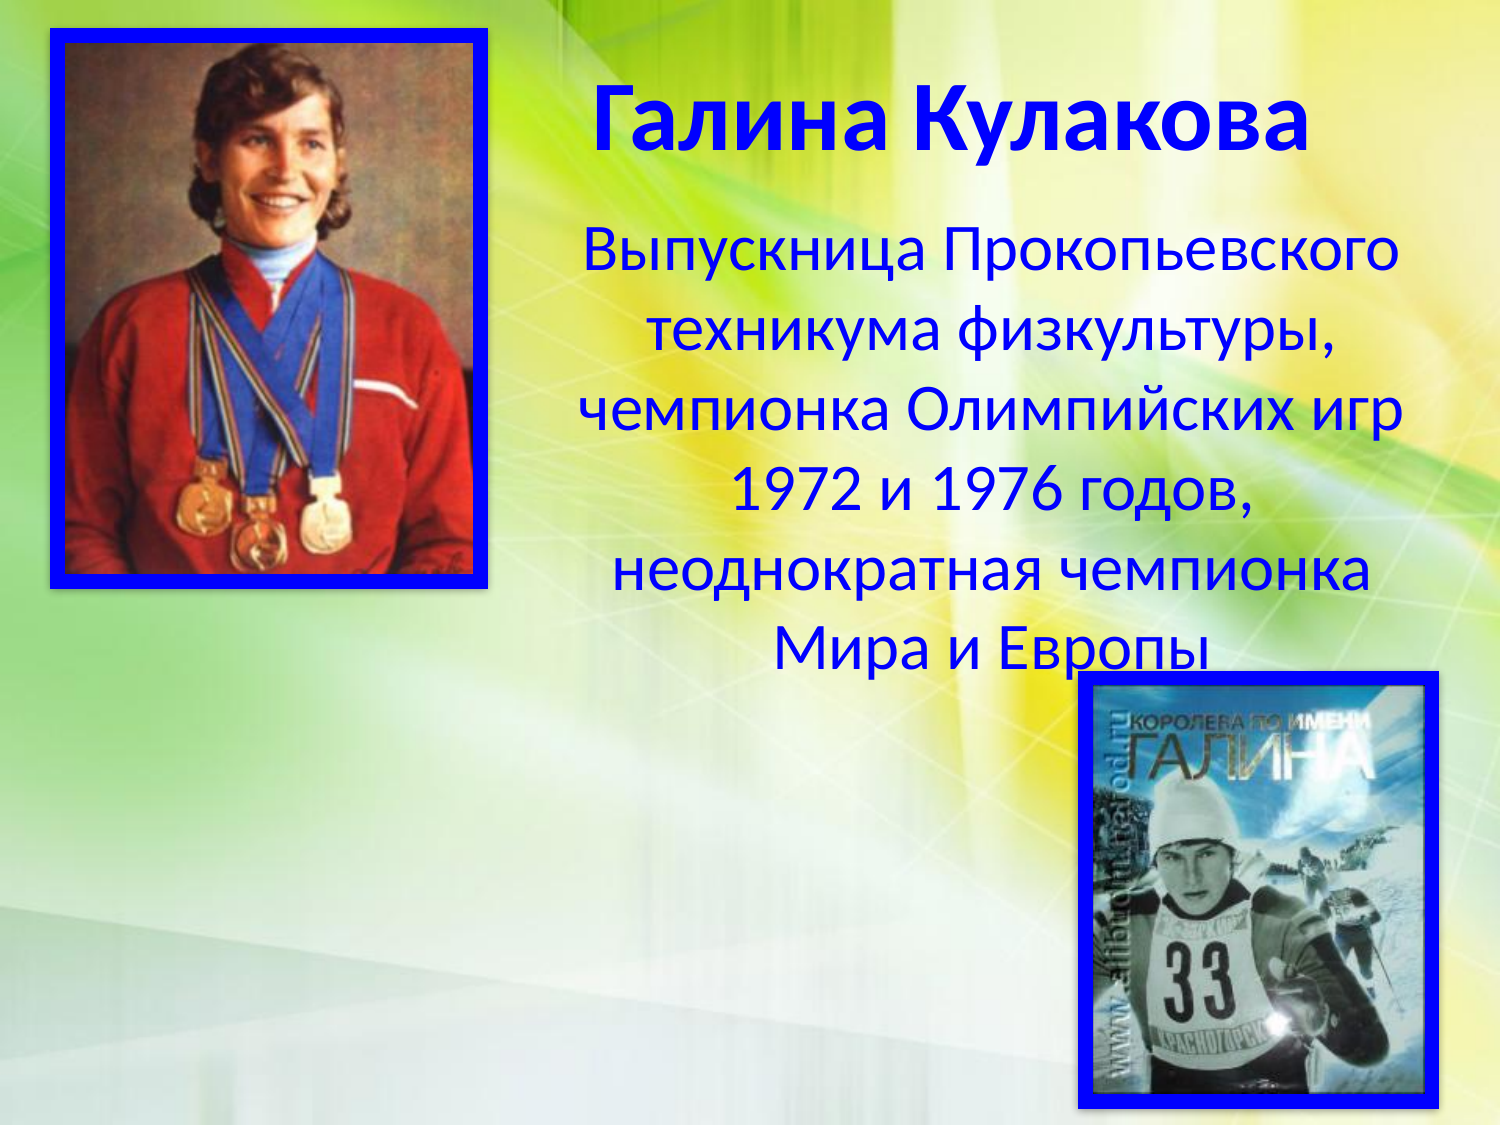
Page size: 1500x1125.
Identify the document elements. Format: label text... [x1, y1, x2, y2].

text_box Выпускница Прокопьевского техникума физкультуры, чемпионка Олимпийских игр 1972 и 1976 годов, неоднократная чемпионка Мира и Европы [560, 196, 1424, 691]
text_box Галина Кулакова [577, 42, 1328, 178]
picture [0, 0, 1500, 1125]
